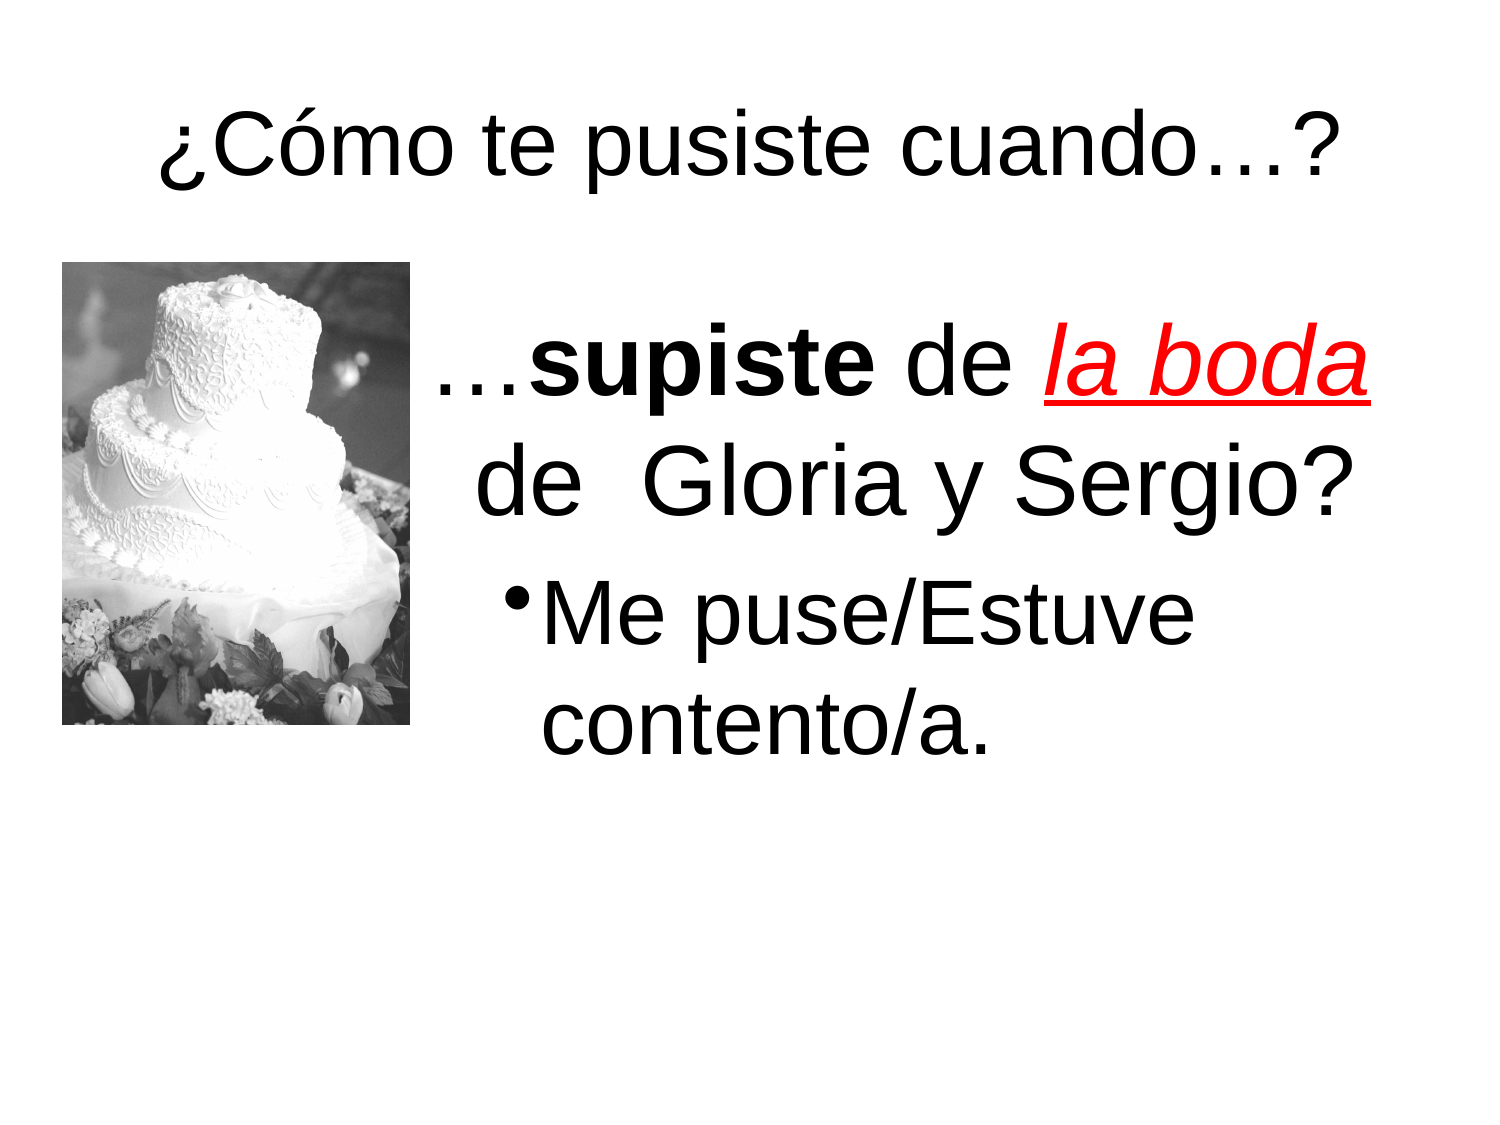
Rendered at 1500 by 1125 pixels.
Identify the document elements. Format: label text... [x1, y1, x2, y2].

list …supiste de la boda de Gloria y Sergio? Me puse/Estuve contento/a. [337, 287, 1451, 938]
picture [62, 262, 410, 726]
title ¿Cómo te pusiste cuando…? [74, 44, 1426, 233]
